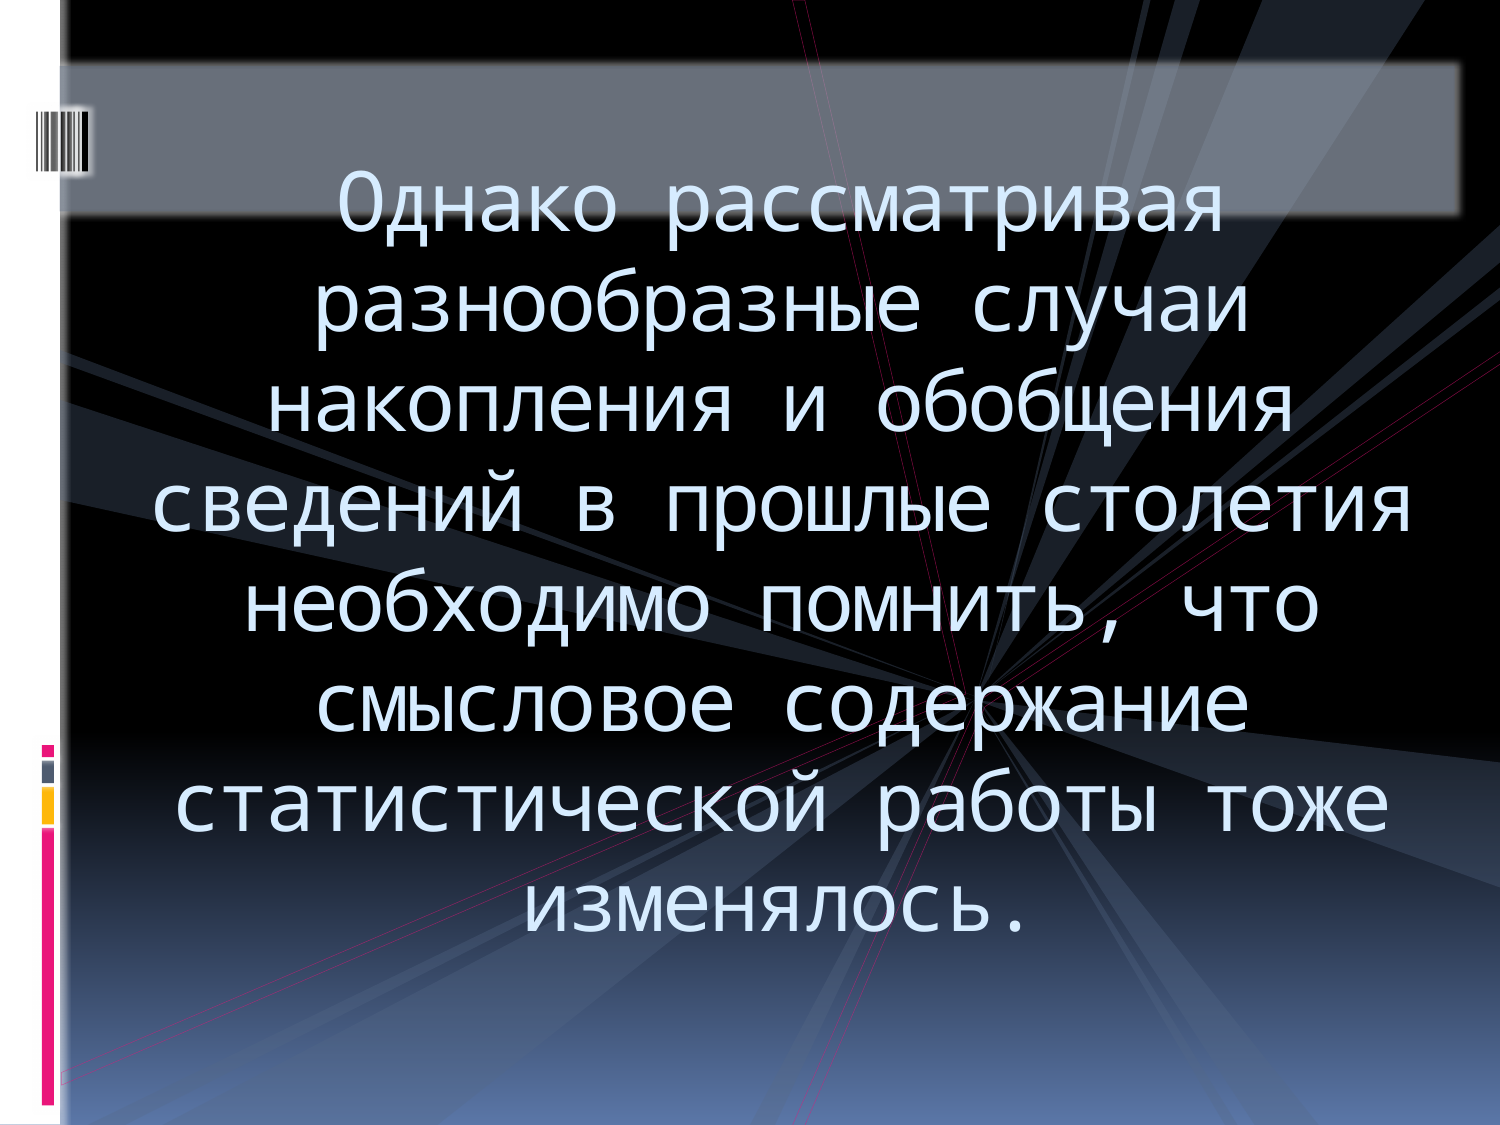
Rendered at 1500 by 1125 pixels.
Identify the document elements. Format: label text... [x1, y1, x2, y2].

title Однако рассматривая разнообразные случаи накопления и обобщения сведений в прошлые столетия необходимо помнить, что смысловое содержание статистической работы тоже изменялось. [112, 137, 1451, 1047]
